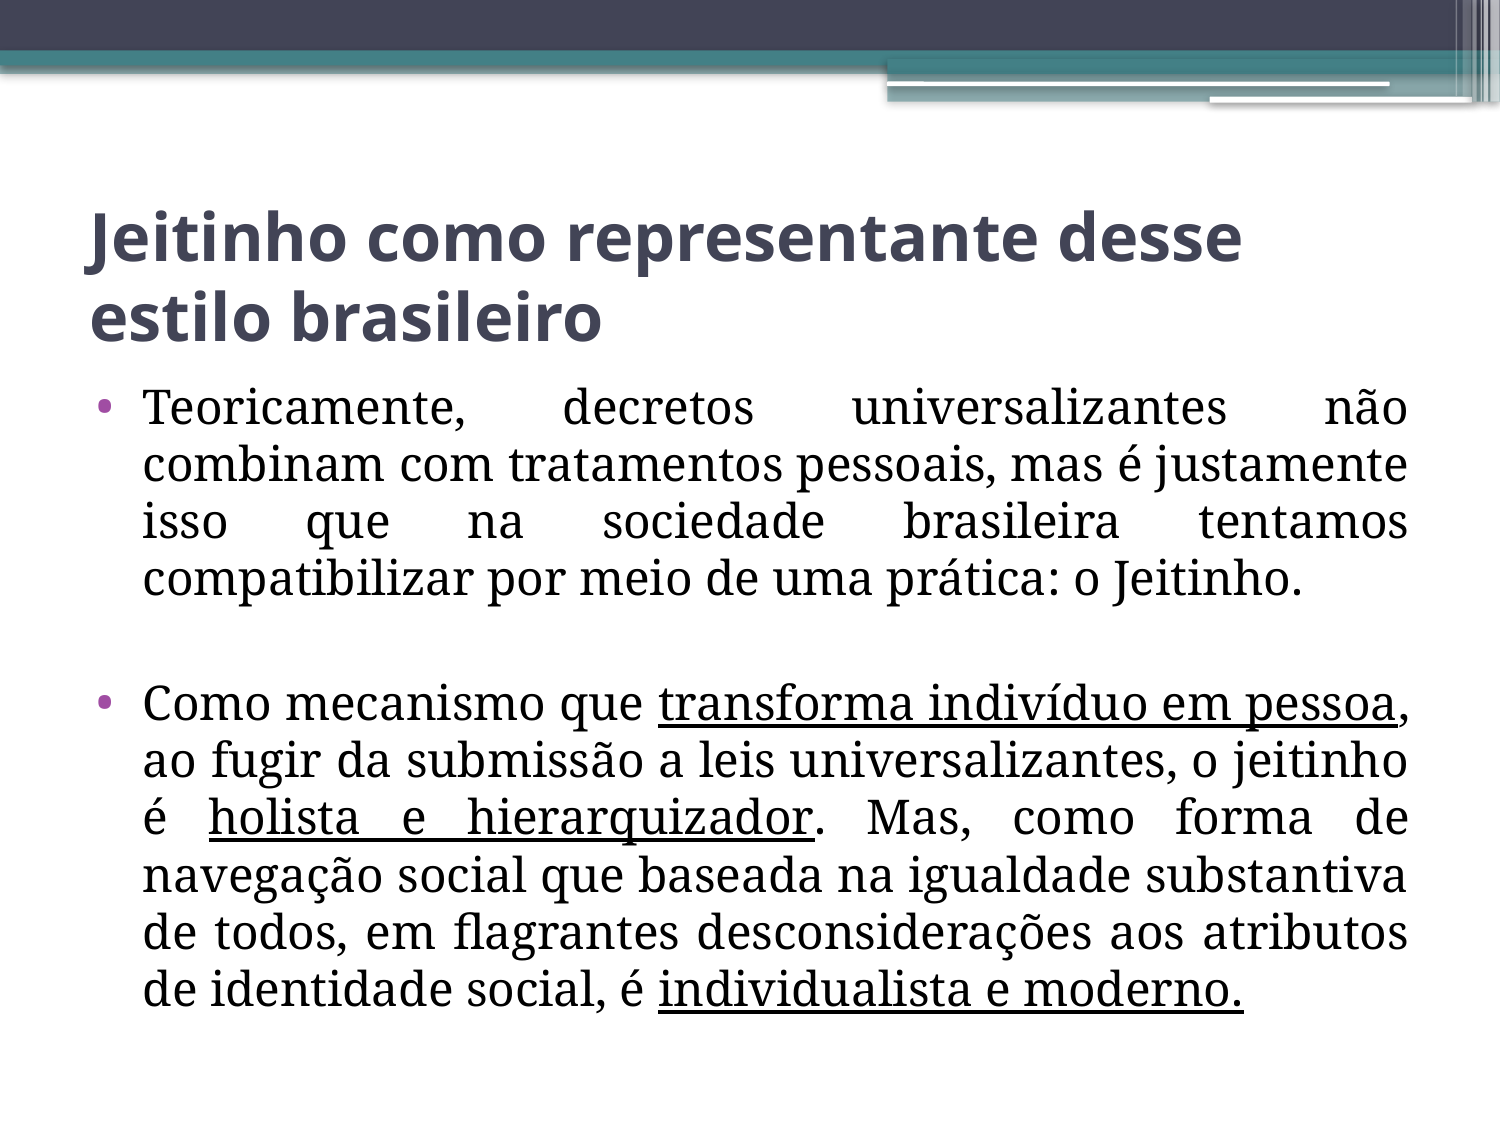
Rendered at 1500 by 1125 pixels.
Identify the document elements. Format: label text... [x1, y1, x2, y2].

list Teoricamente, decretos universalizantes não combinam com tratamentos pessoais, mas é justamente isso que na sociedade brasileira tentamos compatibilizar por meio de uma prática: o Jeitinho. Como mecanismo que transforma indivíduo em pessoa, ao fugir da submissão a leis universalizantes, o jeitinho é holista e hierarquizador. Mas, como forma de navegação social que baseada na igualdade substantiva de todos, em flagrantes desconsiderações aos atributos de identidade social, é individualista e moderno. [75, 368, 1425, 1079]
title Jeitinho como representante desse estilo brasileiro [75, 187, 1425, 363]
